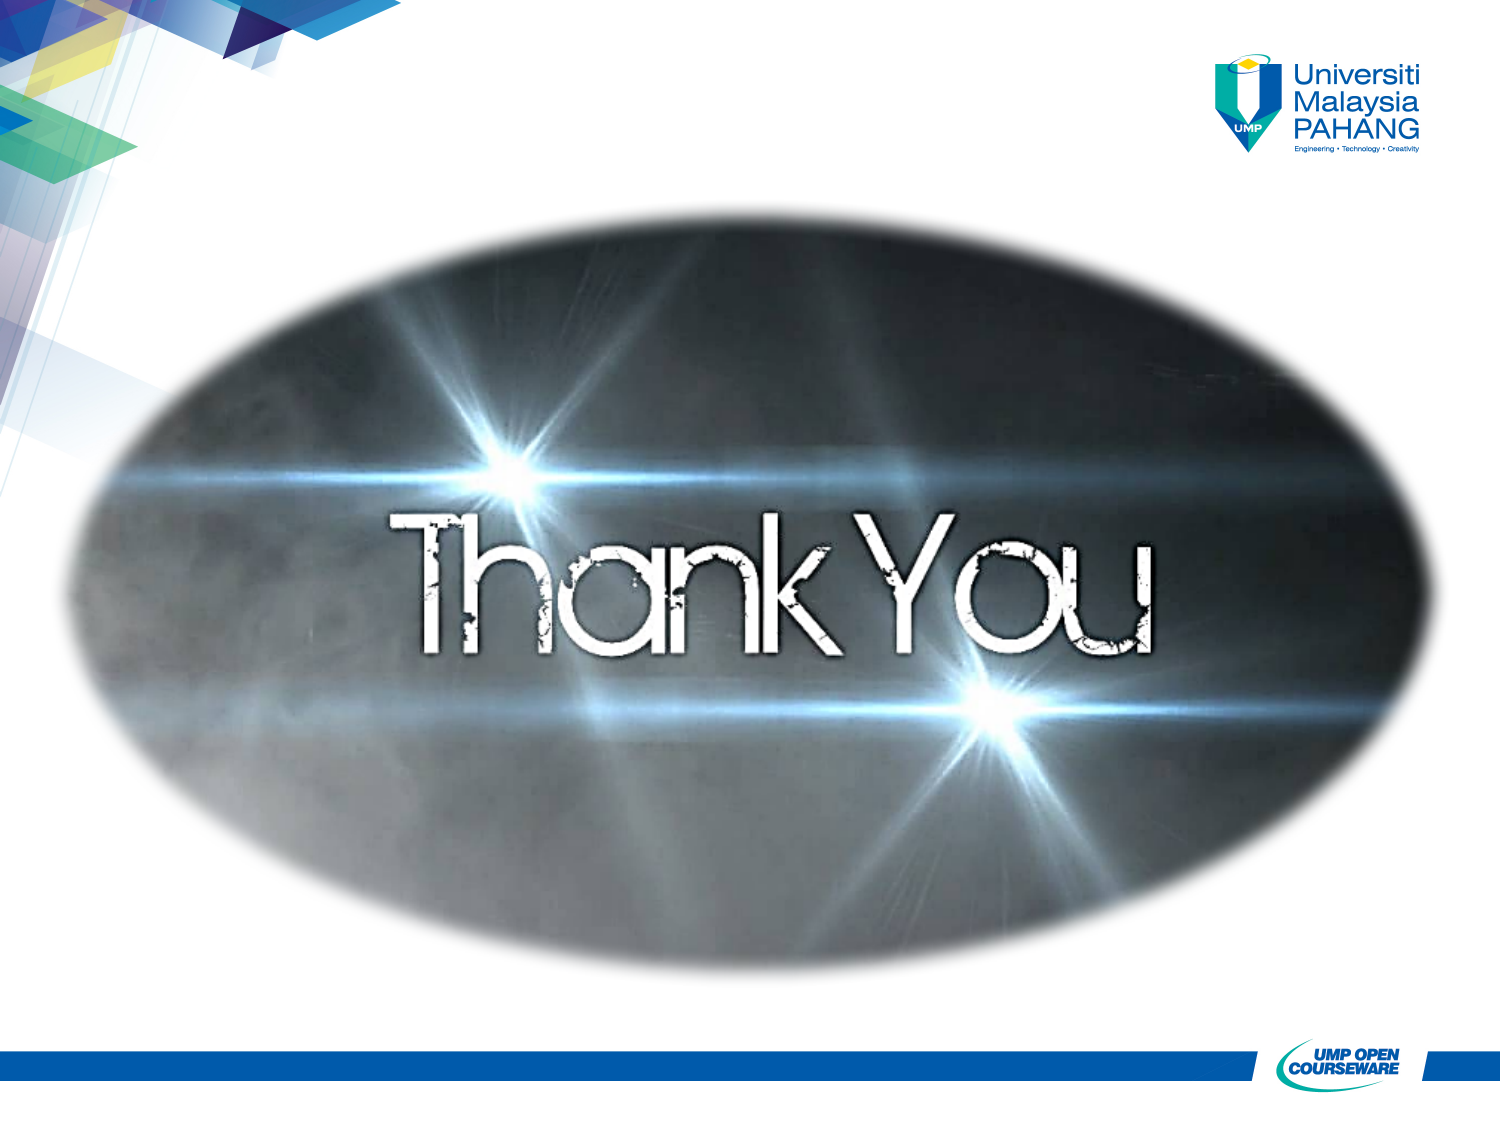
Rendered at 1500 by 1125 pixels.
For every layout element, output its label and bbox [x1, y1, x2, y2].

list [49, 199, 1451, 988]
picture [0, 0, 1500, 1125]
